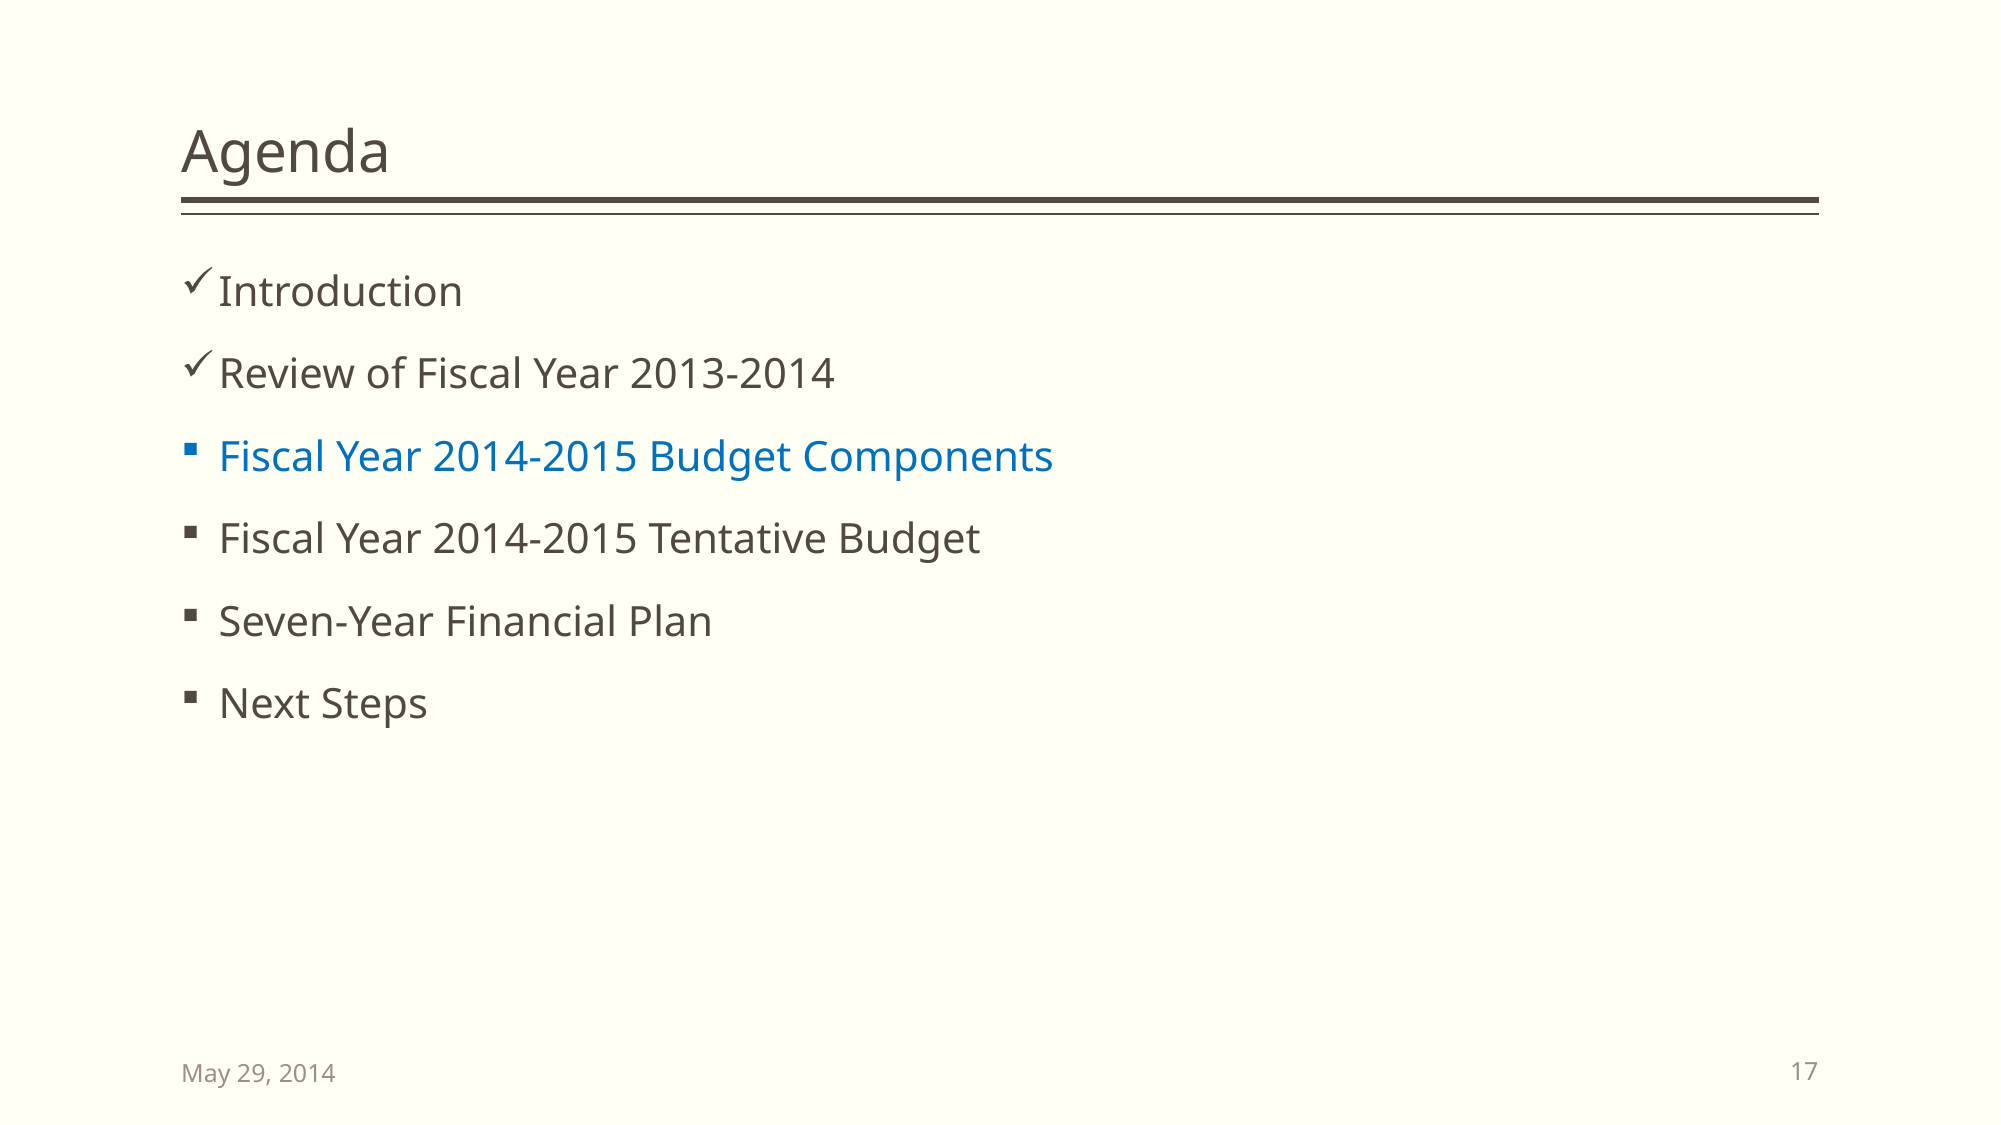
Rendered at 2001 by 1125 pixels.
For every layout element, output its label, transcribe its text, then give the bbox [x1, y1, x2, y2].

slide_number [181, 1042, 482, 1103]
list Introduction Review of Fiscal Year 2013-2014 Fiscal Year 2014-2015 Budget Components Fiscal Year 2014-2015 Tentative Budget Seven-Year Financial Plan Next Steps [181, 262, 1819, 1013]
slide_number 17 [1518, 1042, 1819, 1103]
title Agenda [181, 12, 1819, 193]
